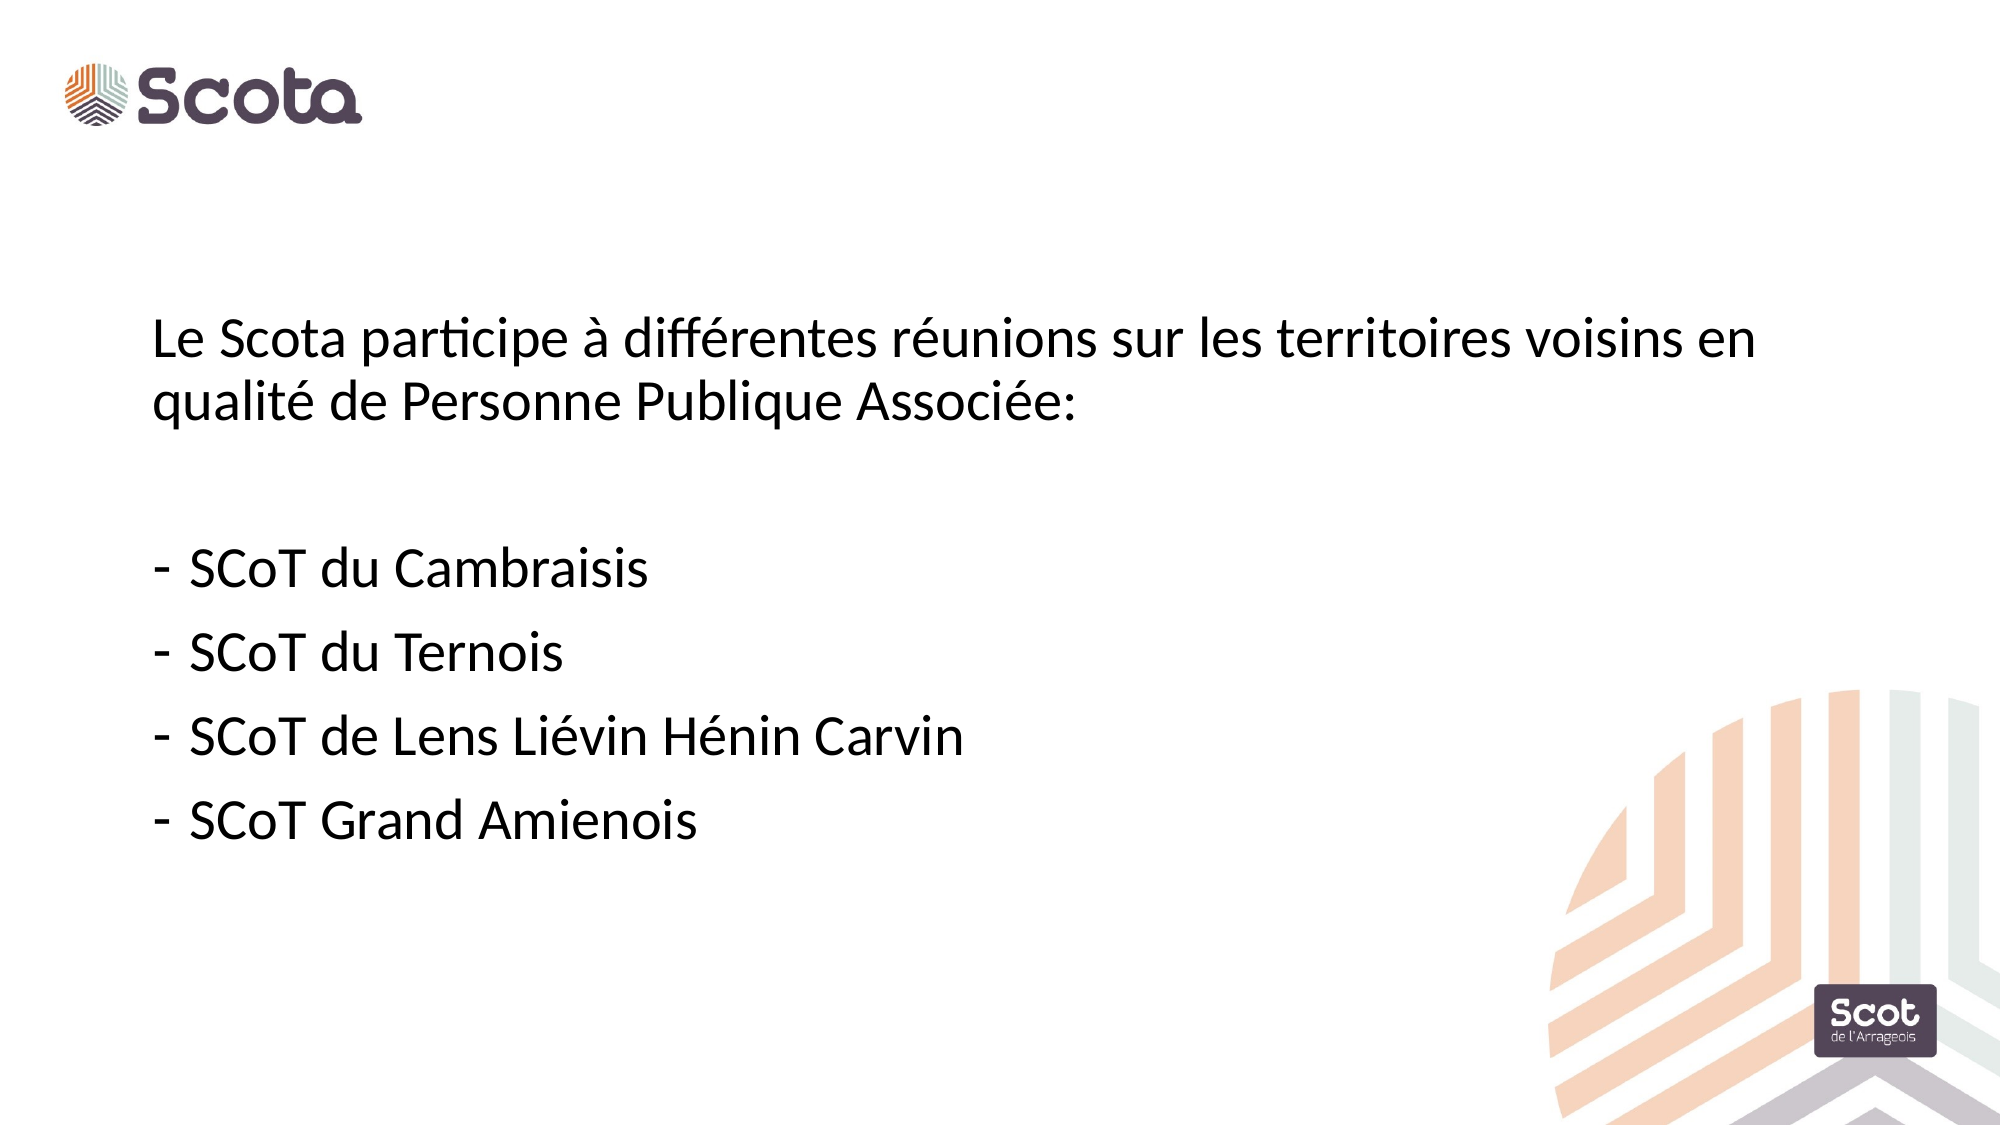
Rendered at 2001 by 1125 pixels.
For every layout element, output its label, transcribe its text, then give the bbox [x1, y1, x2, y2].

list Le Scota participe à différentes réunions sur les territoires voisins en qualité de Personne Publique Associée: SCoT du Cambraisis SCoT du Ternois SCoT de Lens Liévin Hénin Carvin SCoT Grand Amienois [137, 299, 1863, 1014]
picture [1502, 659, 2000, 1125]
picture [0, 0, 426, 192]
